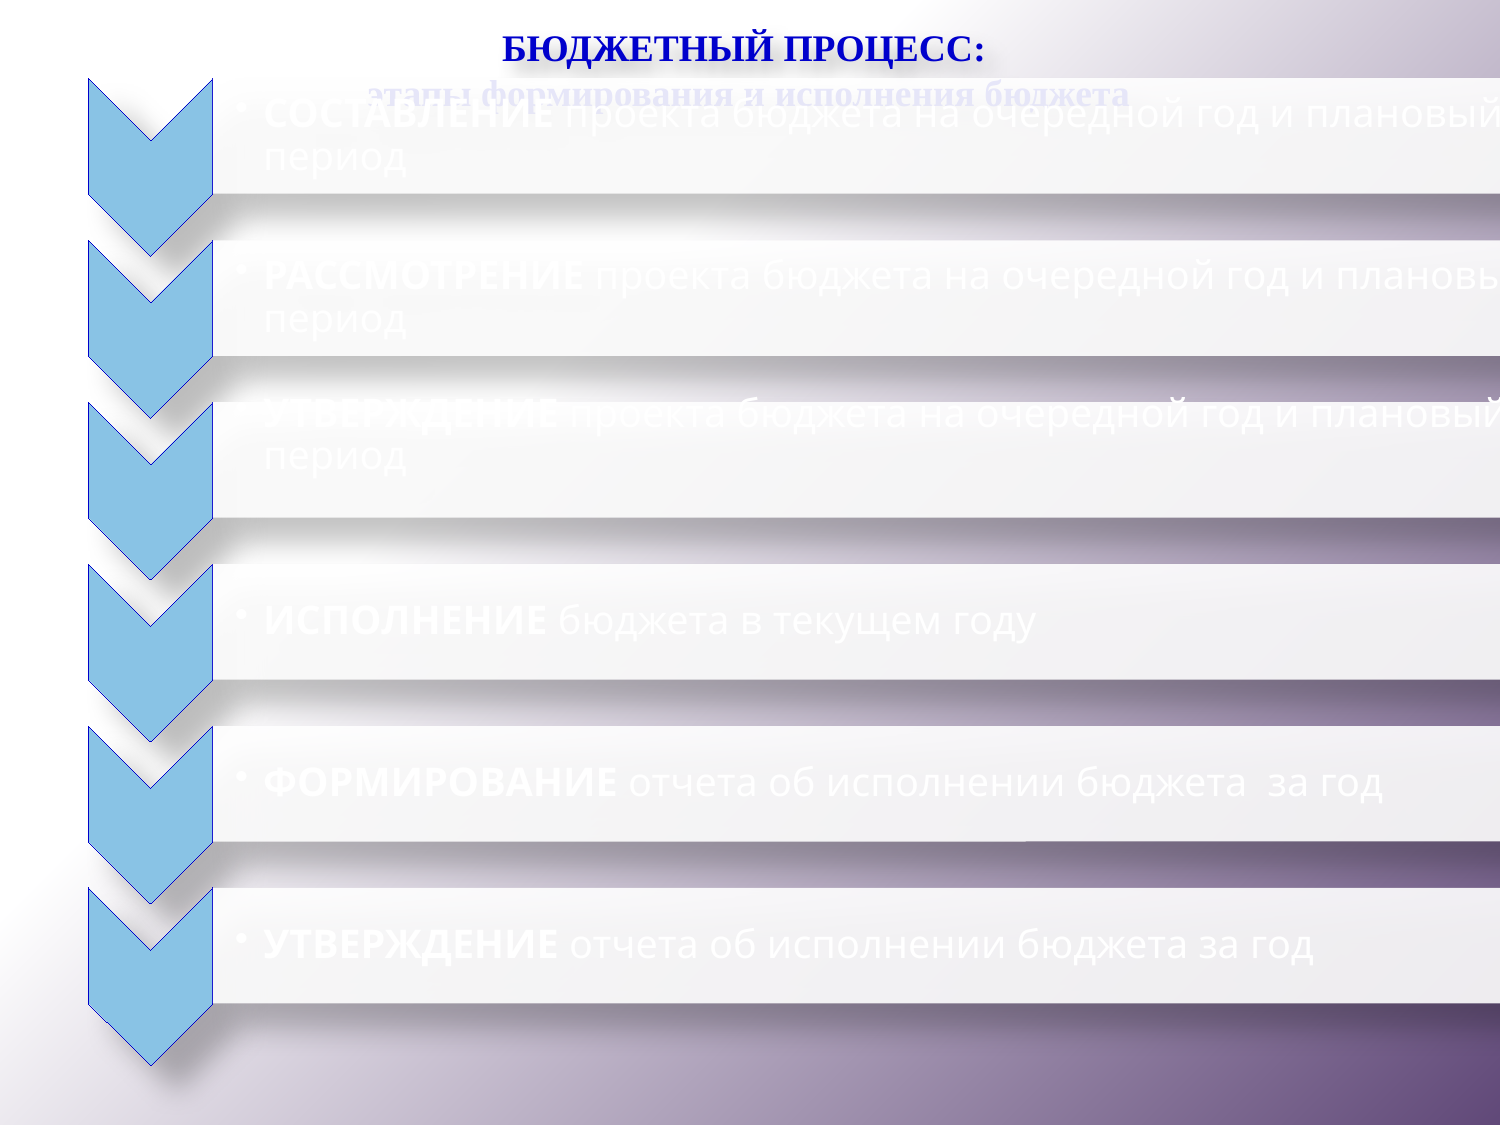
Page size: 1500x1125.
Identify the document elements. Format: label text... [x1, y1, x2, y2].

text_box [88, 77, 1500, 1067]
text_box БЮДЖЕТНЫЙ ПРОЦЕСС: этапы формирования и исполнения бюджета [0, 0, 1500, 138]
